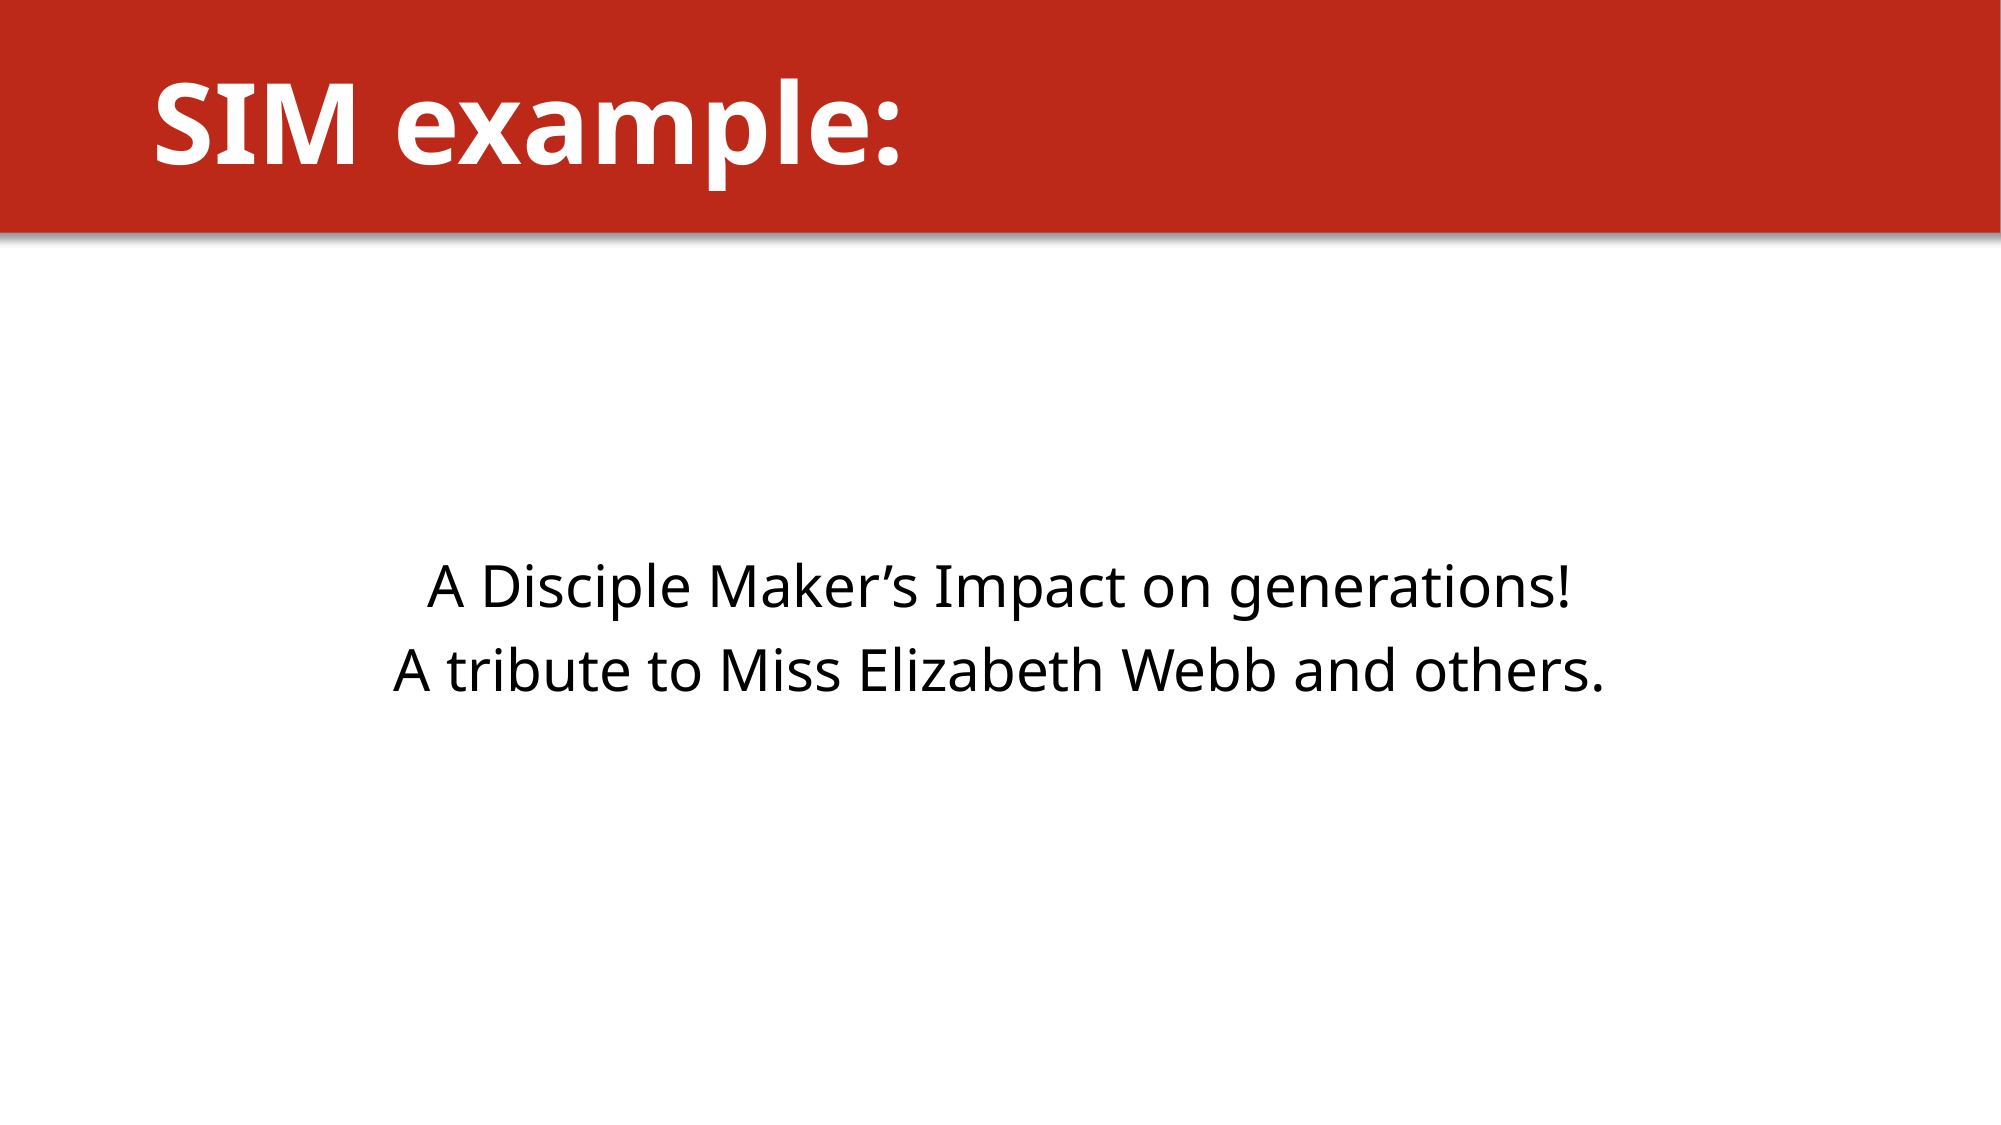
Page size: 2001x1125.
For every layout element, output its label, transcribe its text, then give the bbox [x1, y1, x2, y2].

title SIM example: [137, 59, 1863, 233]
list A Disciple Maker’s Impact on generations! A tribute to Miss Elizabeth Webb and others. [137, 375, 1863, 943]
